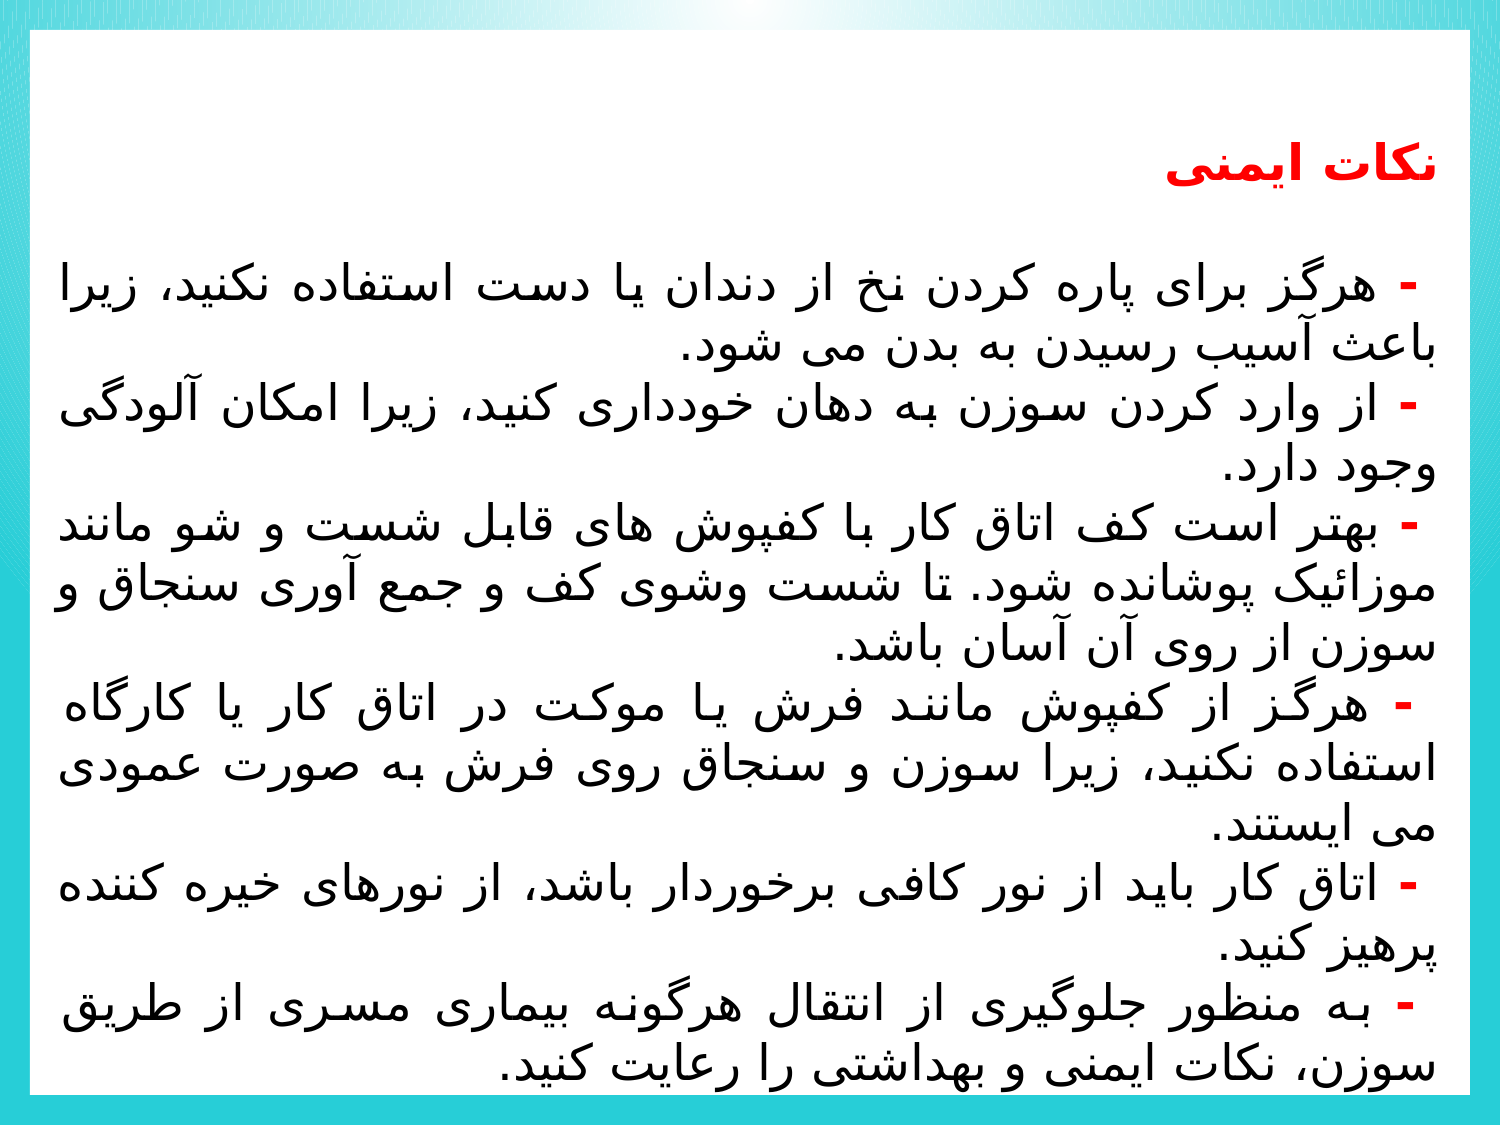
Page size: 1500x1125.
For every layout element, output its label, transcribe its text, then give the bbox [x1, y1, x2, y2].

text_box نکات ایمنی - هرگز برای پاره کردن نخ از دندان یا دست استفاده نکنید، زیرا باعث آسیب رسیدن به بدن می شود. - از وارد کردن سوزن به دهان خودداری کنید، زیرا امکان آلودگی وجود دارد. - بهتر است کف اتاق کار با کفپوش های قابل شست و شو مانند موزائیک پوشانده شود. تا شست وشوی کف و جمع آوری سنجاق و سوزن از روی آن آسان باشد. - هرگز از کفپوش مانند فرش یا موکت در اتاق کار یا کارگاه استفاده نکنید، زیرا سوزن و سنجاق روی فرش به صورت عمودی می ایستند. - اتاق کار باید از نور کافی برخوردار باشد، از نورهای خیره کننده پرهیز کنید. - به منظور جلوگیری از انتقال هرگونه بیماری مسری از طریق سوزن، نکات ایمنی و بهداشتی را رعایت کنید. [40, 123, 1454, 1098]
